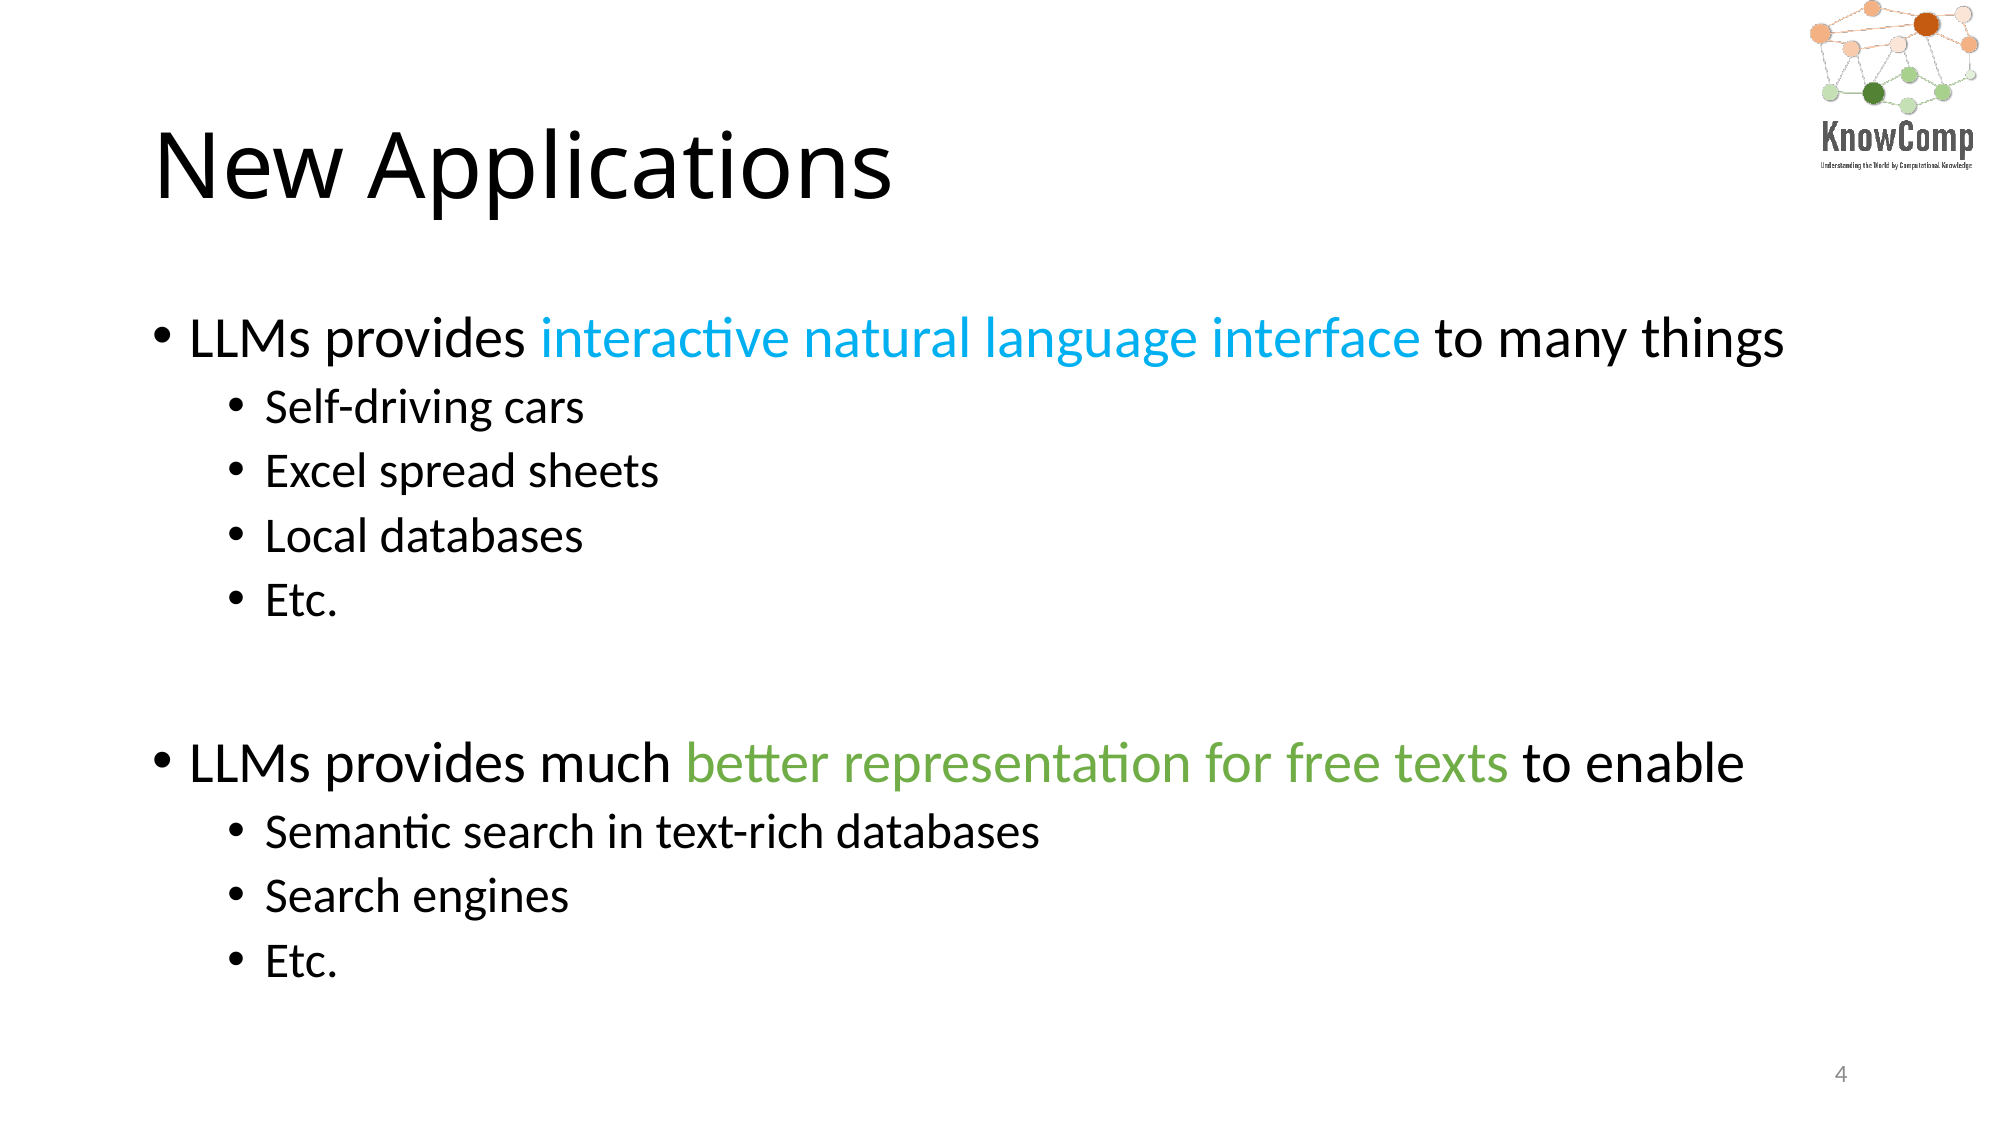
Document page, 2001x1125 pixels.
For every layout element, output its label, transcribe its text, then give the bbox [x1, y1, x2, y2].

slide_number 4 [1412, 1042, 1863, 1103]
title New Applications [137, 59, 1863, 278]
list LLMs provides interactive natural language interface to many things Self-driving cars Excel spread sheets Local databases Etc. LLMs provides much better representation for free texts to enable Semantic search in text-rich databases Search engines Etc. [137, 299, 1863, 1014]
picture [1795, 0, 2000, 185]
